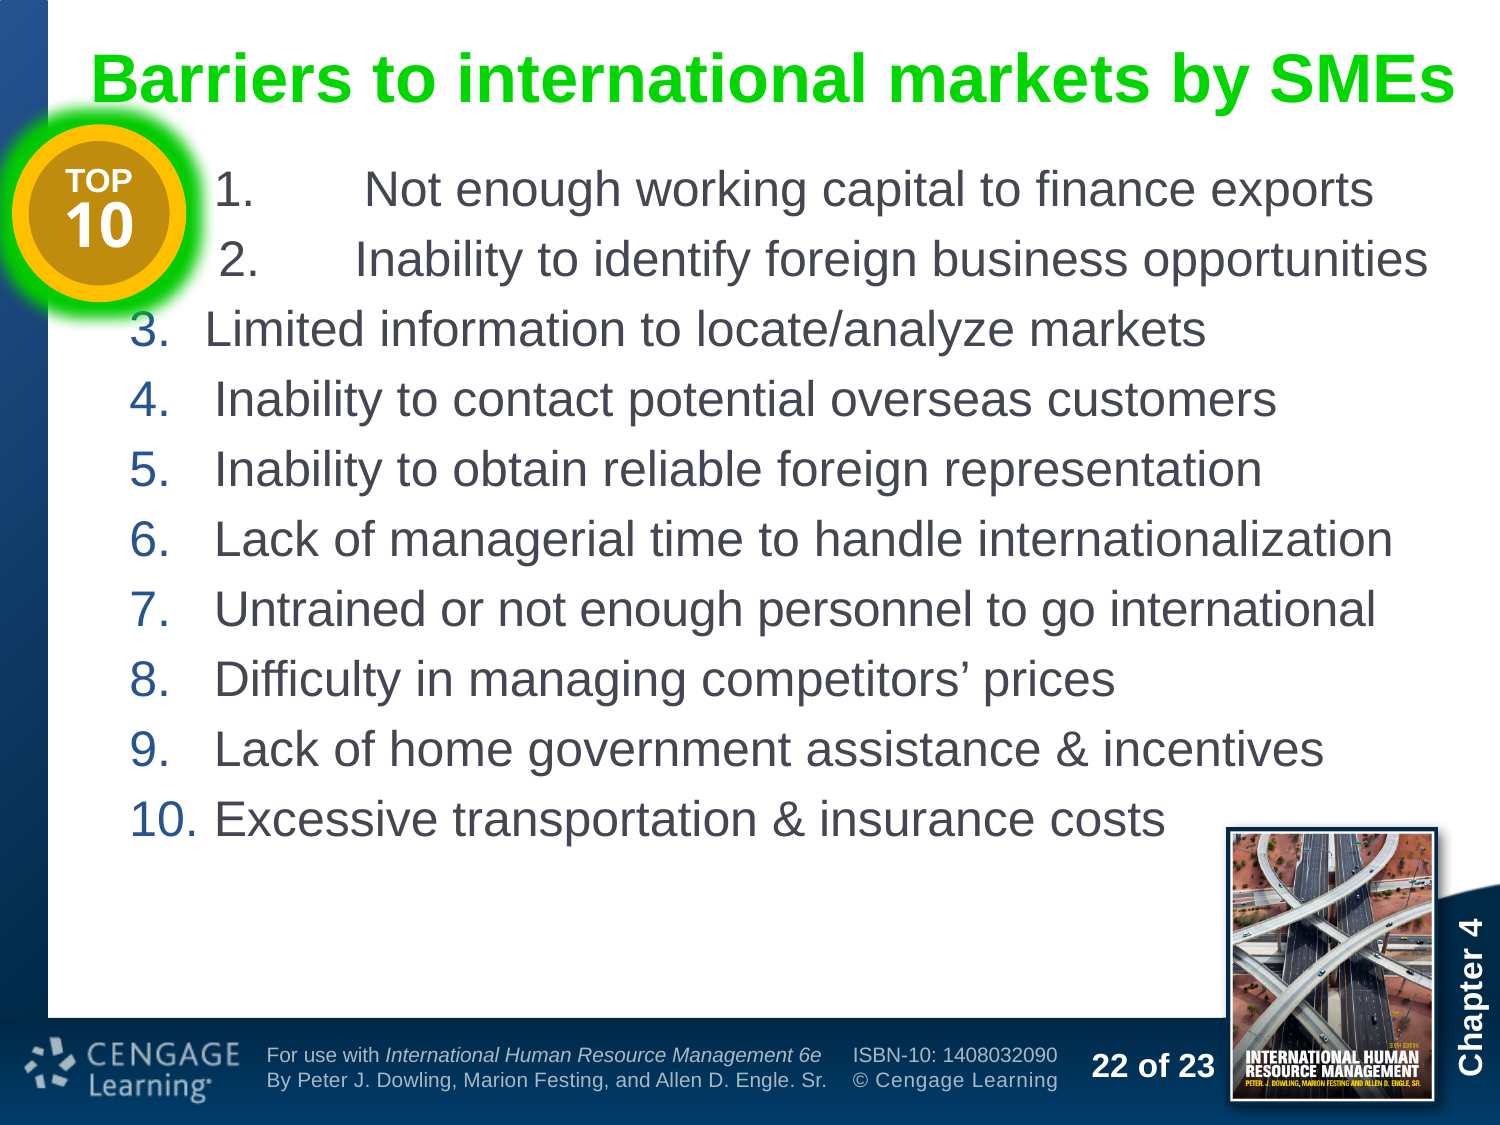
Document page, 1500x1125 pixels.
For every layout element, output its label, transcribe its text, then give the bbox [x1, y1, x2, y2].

picture [0, 883, 1500, 1125]
list 1. Not enough working capital to finance exports 2. Inability to identify foreign business opportunities Limited information to locate/analyze markets Inability to contact potential overseas customers Inability to obtain reliable foreign representation Lack of managerial time to handle internationalization Untrained or not enough personnel to go international Difficulty in managing competitors’ prices Lack of home government assistance & incentives Excessive transportation & insurance costs [114, 149, 1500, 1024]
text_box TOP 10 [18, 130, 181, 297]
title Barriers to international markets by SMEs [75, 1, 1500, 149]
